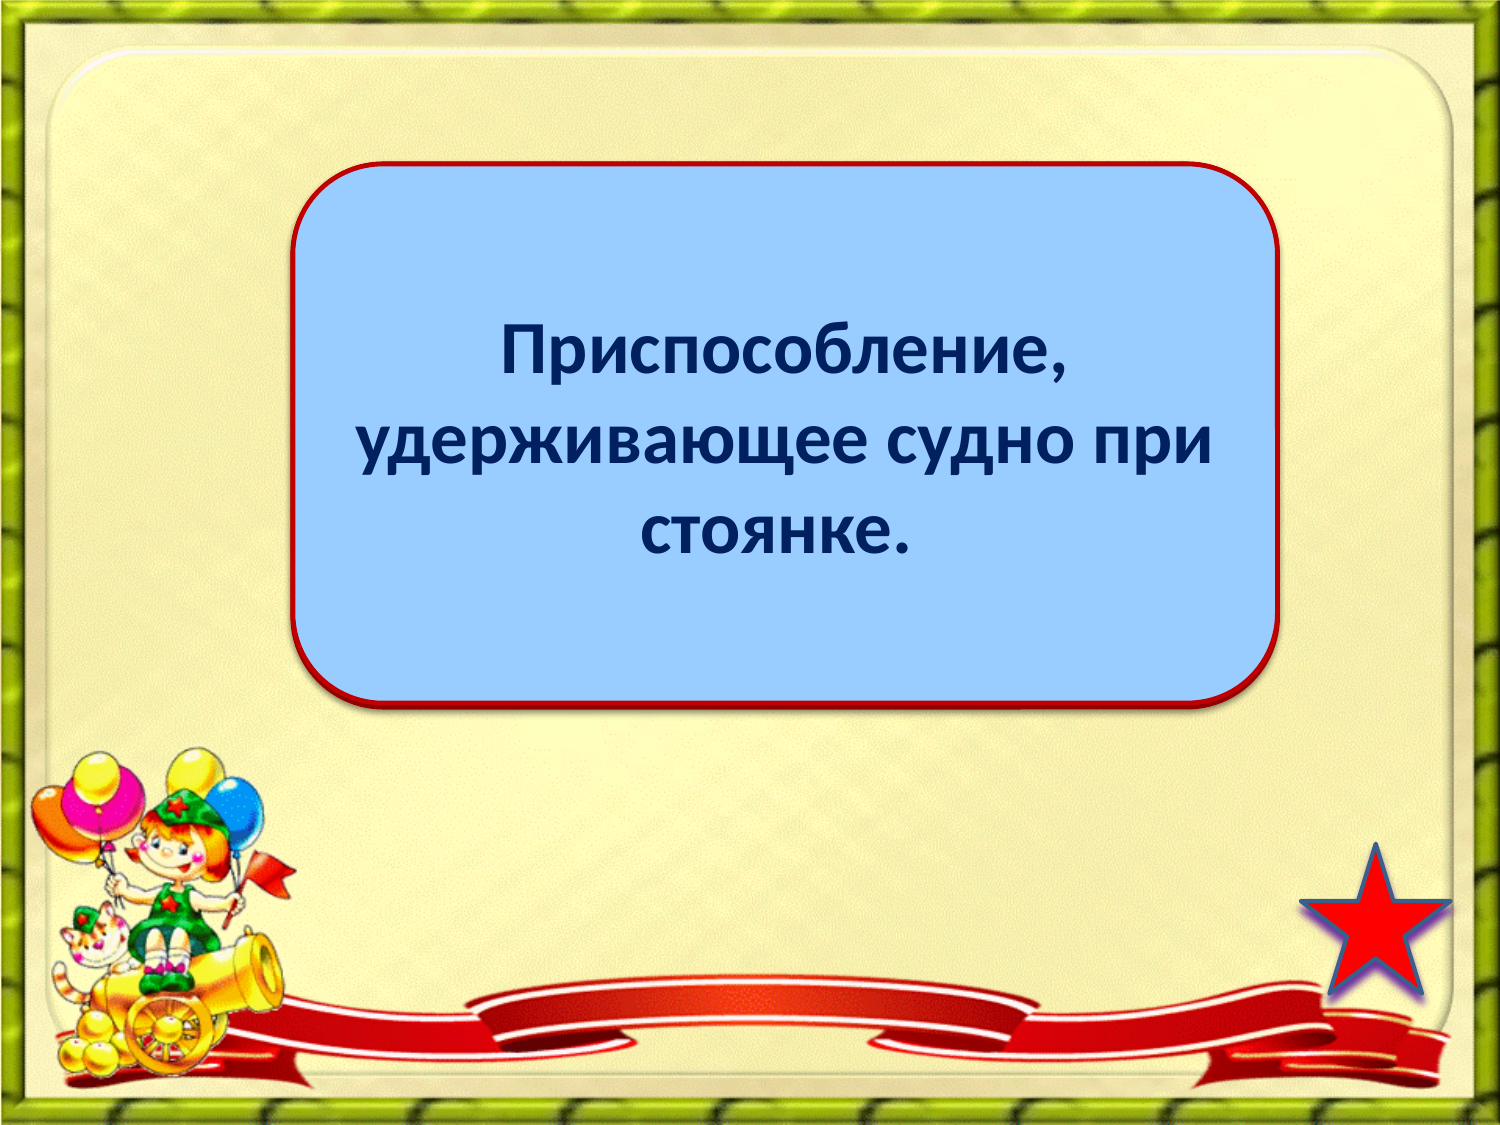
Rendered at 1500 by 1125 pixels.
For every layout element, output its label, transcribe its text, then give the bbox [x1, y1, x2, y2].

text_box Приспособление, удерживающее судно при стоянке. [355, 189, 1280, 706]
text_box [1298, 841, 1453, 996]
text_box [279, 150, 1268, 694]
picture [0, 0, 1500, 1125]
